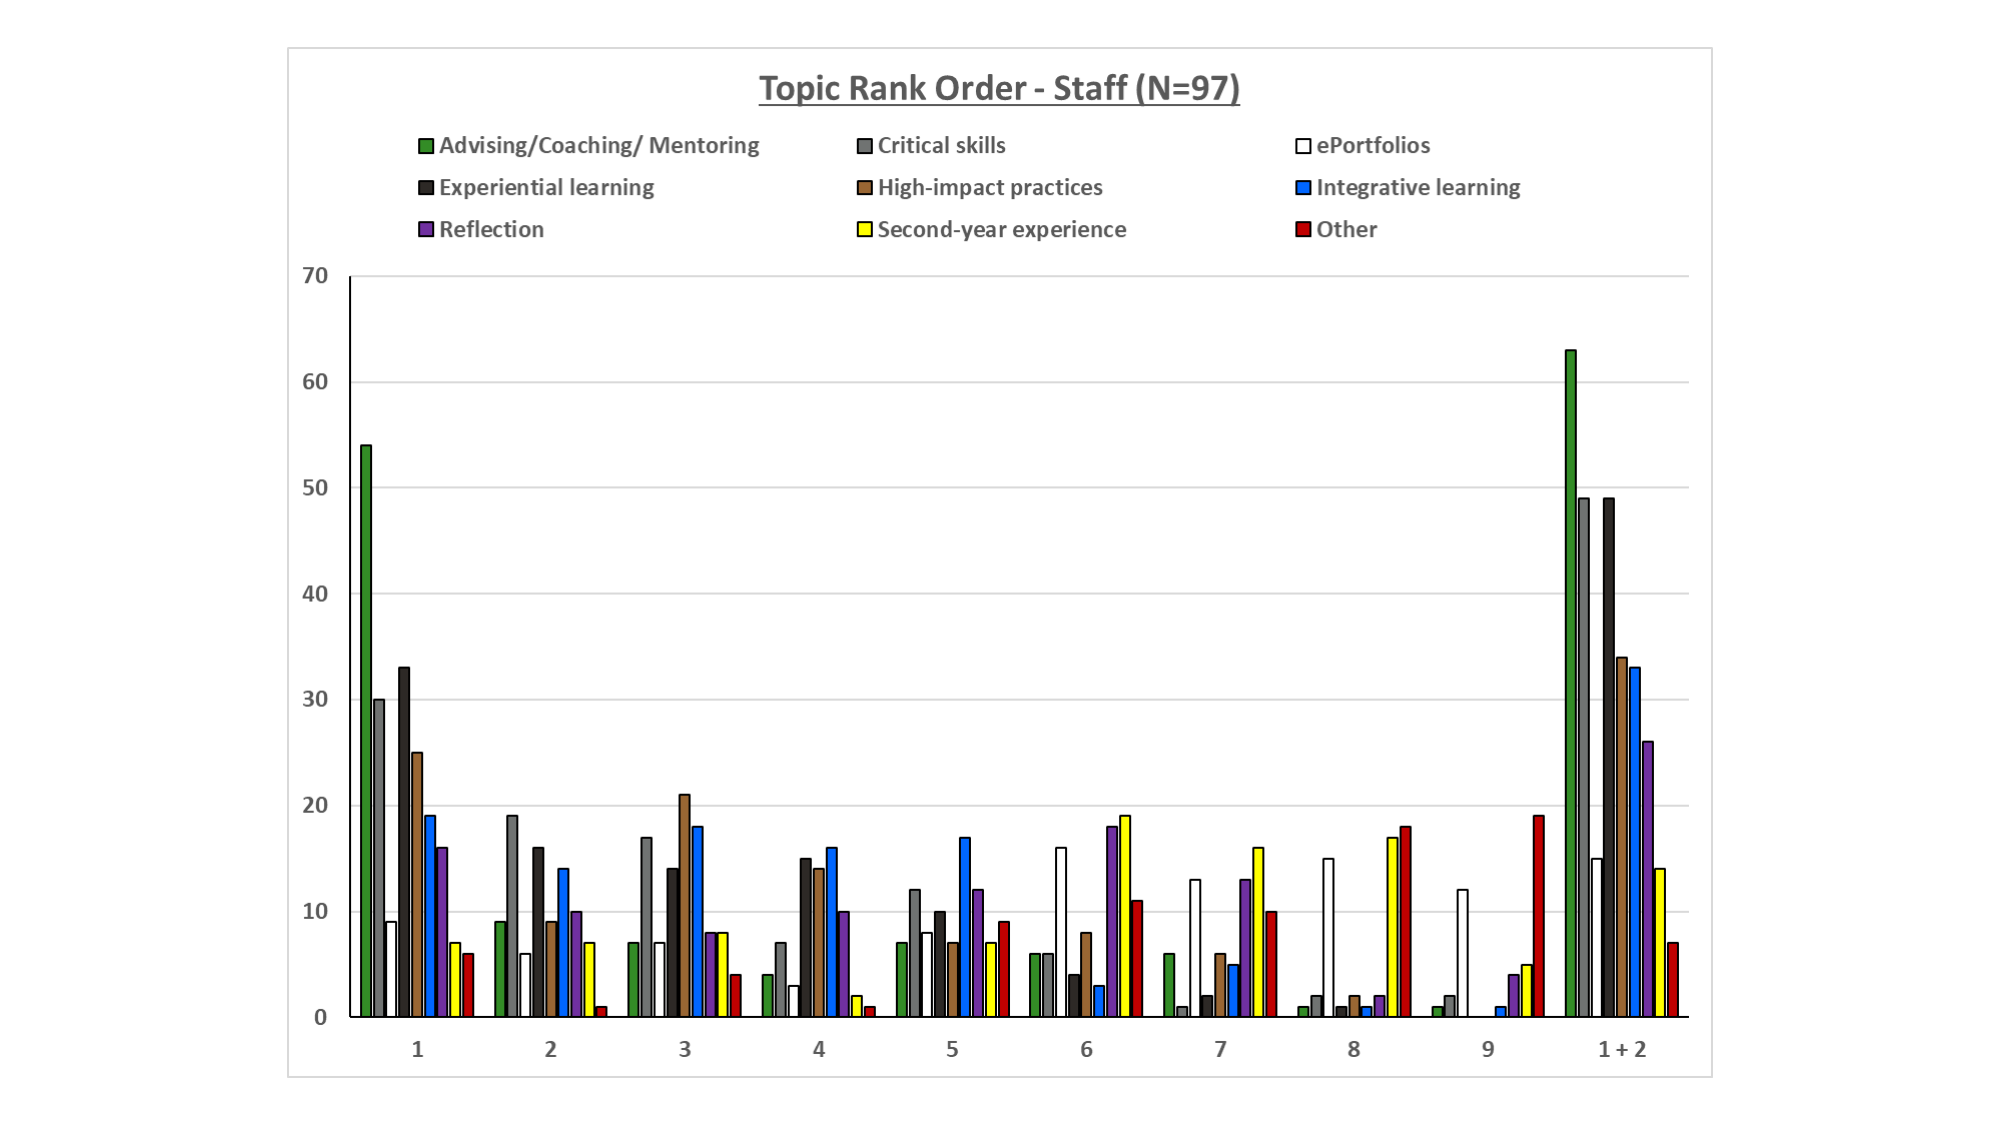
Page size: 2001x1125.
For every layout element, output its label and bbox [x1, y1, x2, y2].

picture [287, 47, 1713, 1078]
